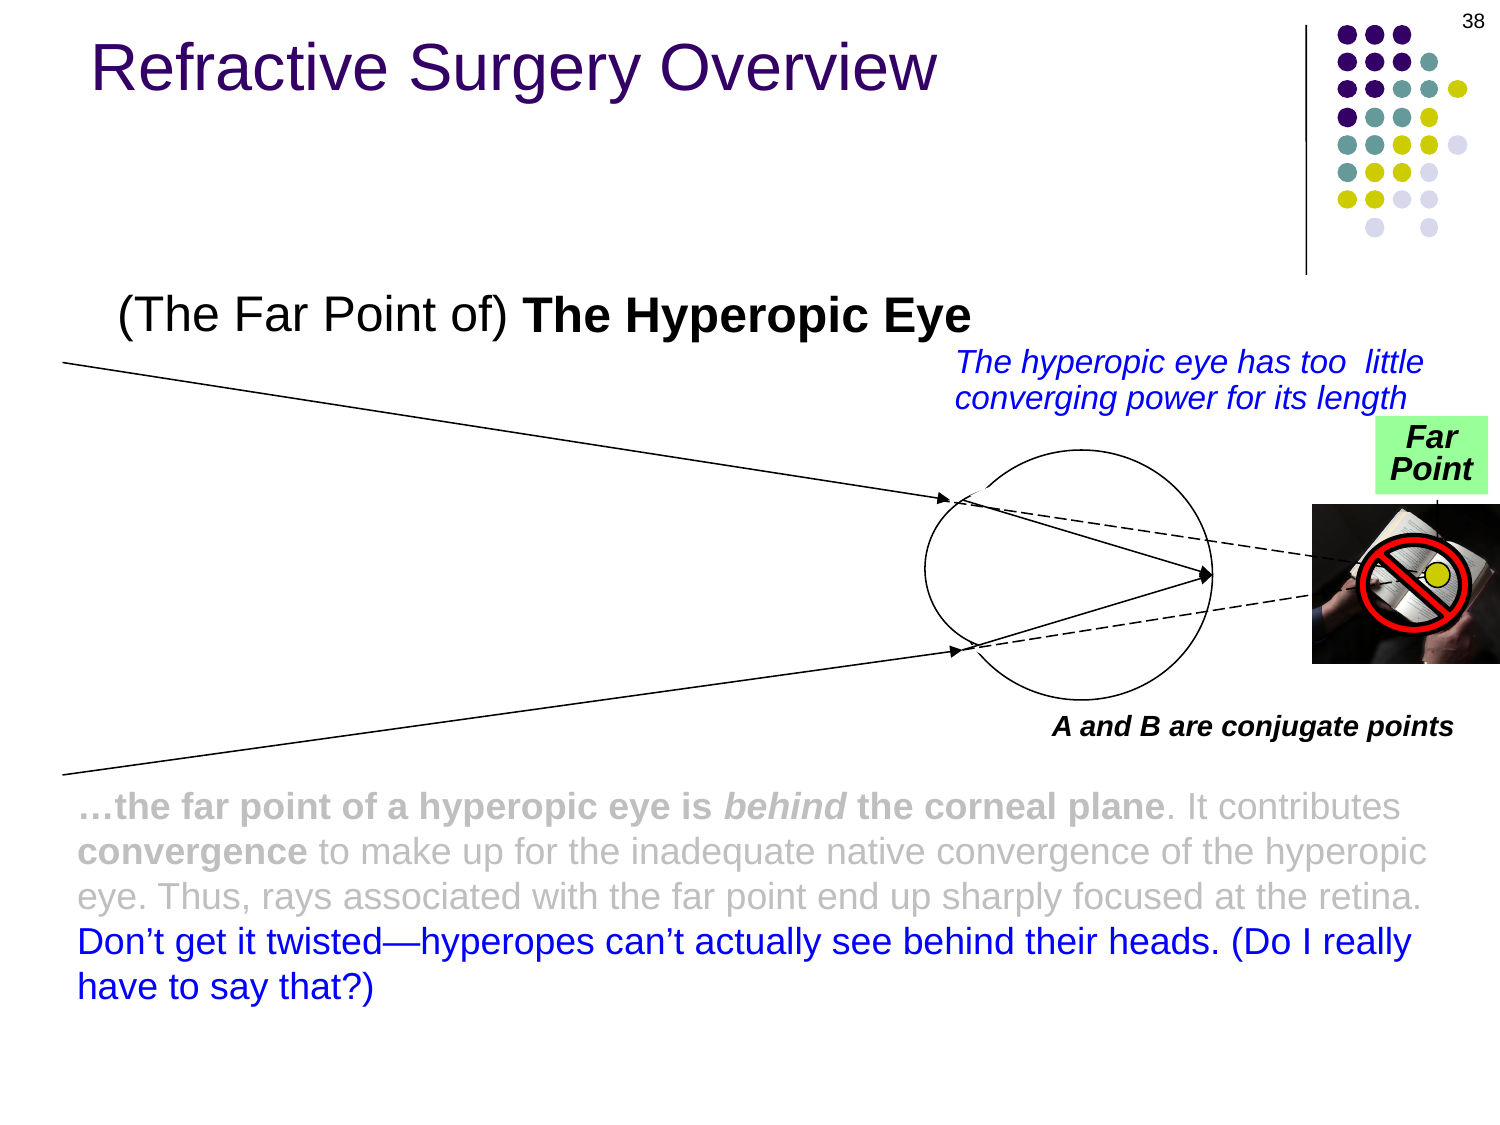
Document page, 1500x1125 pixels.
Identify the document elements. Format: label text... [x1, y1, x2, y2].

picture [1312, 504, 1500, 664]
title Refractive Surgery Overview [75, 20, 1313, 112]
text_box The hyperopic eye has too little converging power for its length [940, 337, 1441, 424]
text_box …the far point of a hyperopic eye is behind the corneal plane. It contributes convergence to make up for the inadequate native convergence of the hyperopic eye. Thus, rays associated with the far point end up sharply focused at the retina. Don’t get it twisted—hyperopes can’t actually see behind their heads. (Do I really have to say that?) [62, 774, 1470, 1015]
text_box The Hyperopic Eye [507, 274, 988, 350]
slide_number 38 [1149, 0, 1500, 75]
text_box Far Point [1375, 415, 1489, 495]
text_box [924, 449, 1213, 701]
text_box A and B are conjugate points [1037, 699, 1470, 750]
text_box (The Far Point of) [101, 273, 524, 349]
